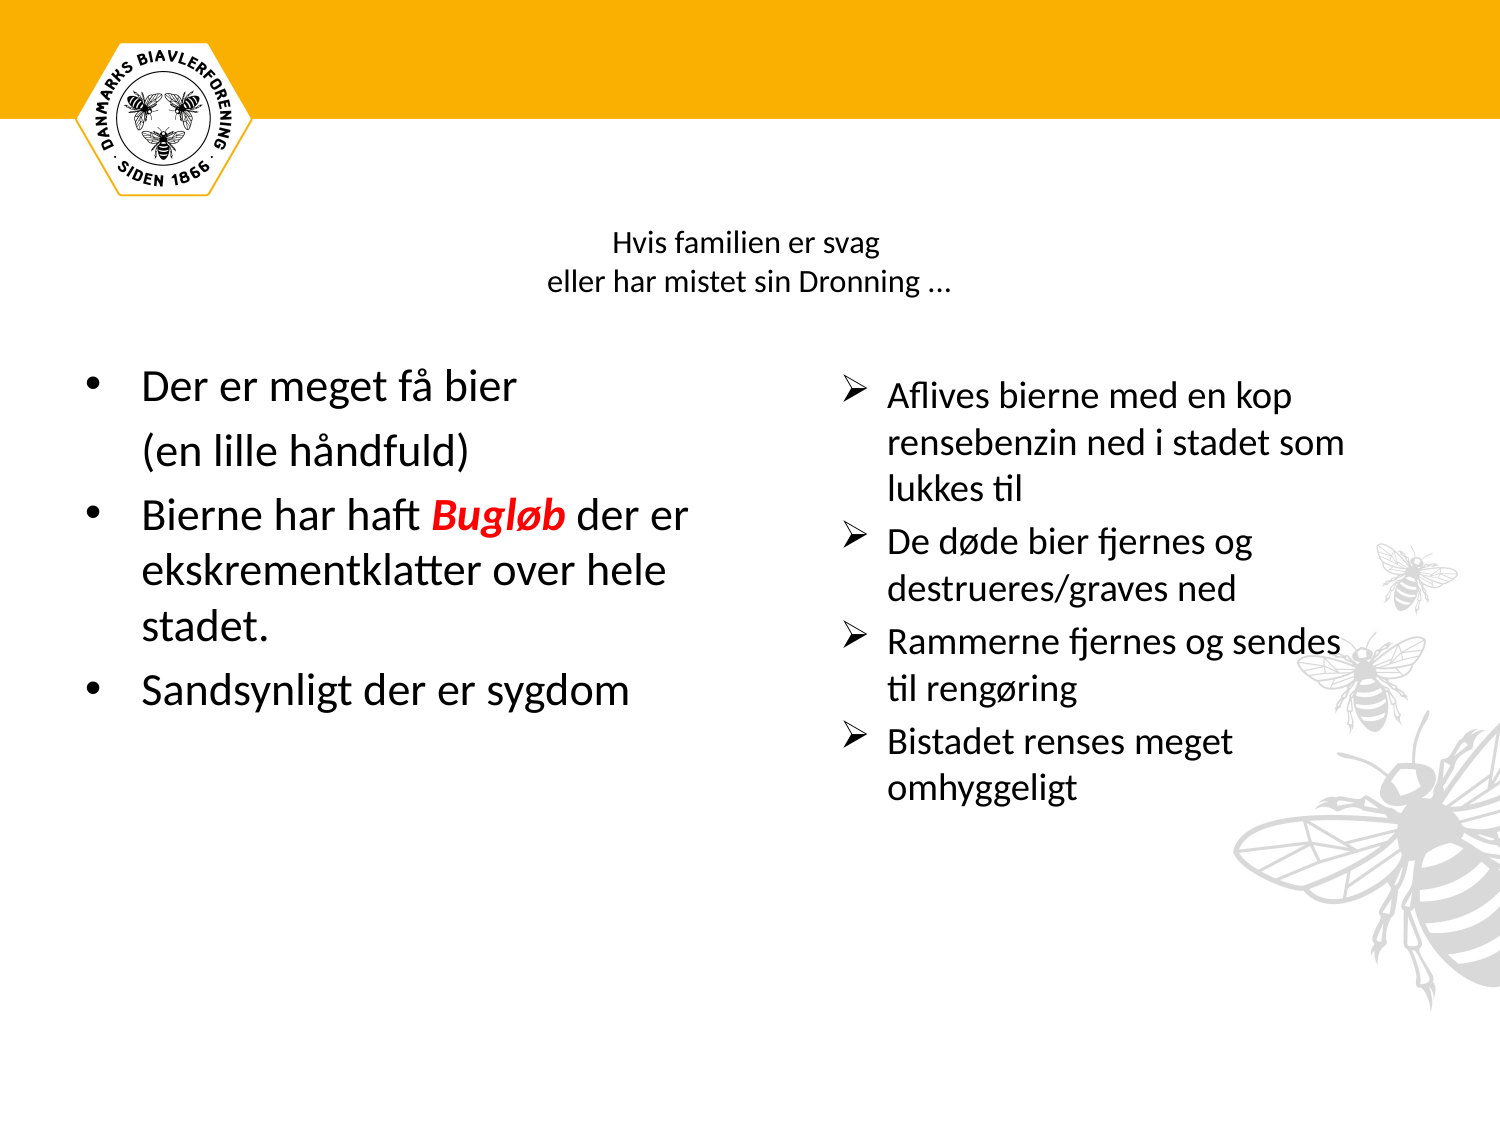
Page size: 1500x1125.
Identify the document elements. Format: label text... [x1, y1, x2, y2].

list Aflives bierne med en kop rensebenzin ned i stadet som lukkes til De døde bier fjernes og destrueres/graves ned Rammerne fjernes og sendes til rengøring Bistadet renses meget omhyggeligt [750, 362, 1372, 986]
list Der er meget få bier (en lille håndfuld) Bierne har haft Bugløb der er ekskrementklatter over hele stadet. Sandsynligt der er sygdom [70, 347, 750, 971]
title Hvis familien er svag eller har mistet sin Dronning ... [112, 212, 1388, 359]
picture [0, 0, 1500, 1063]
